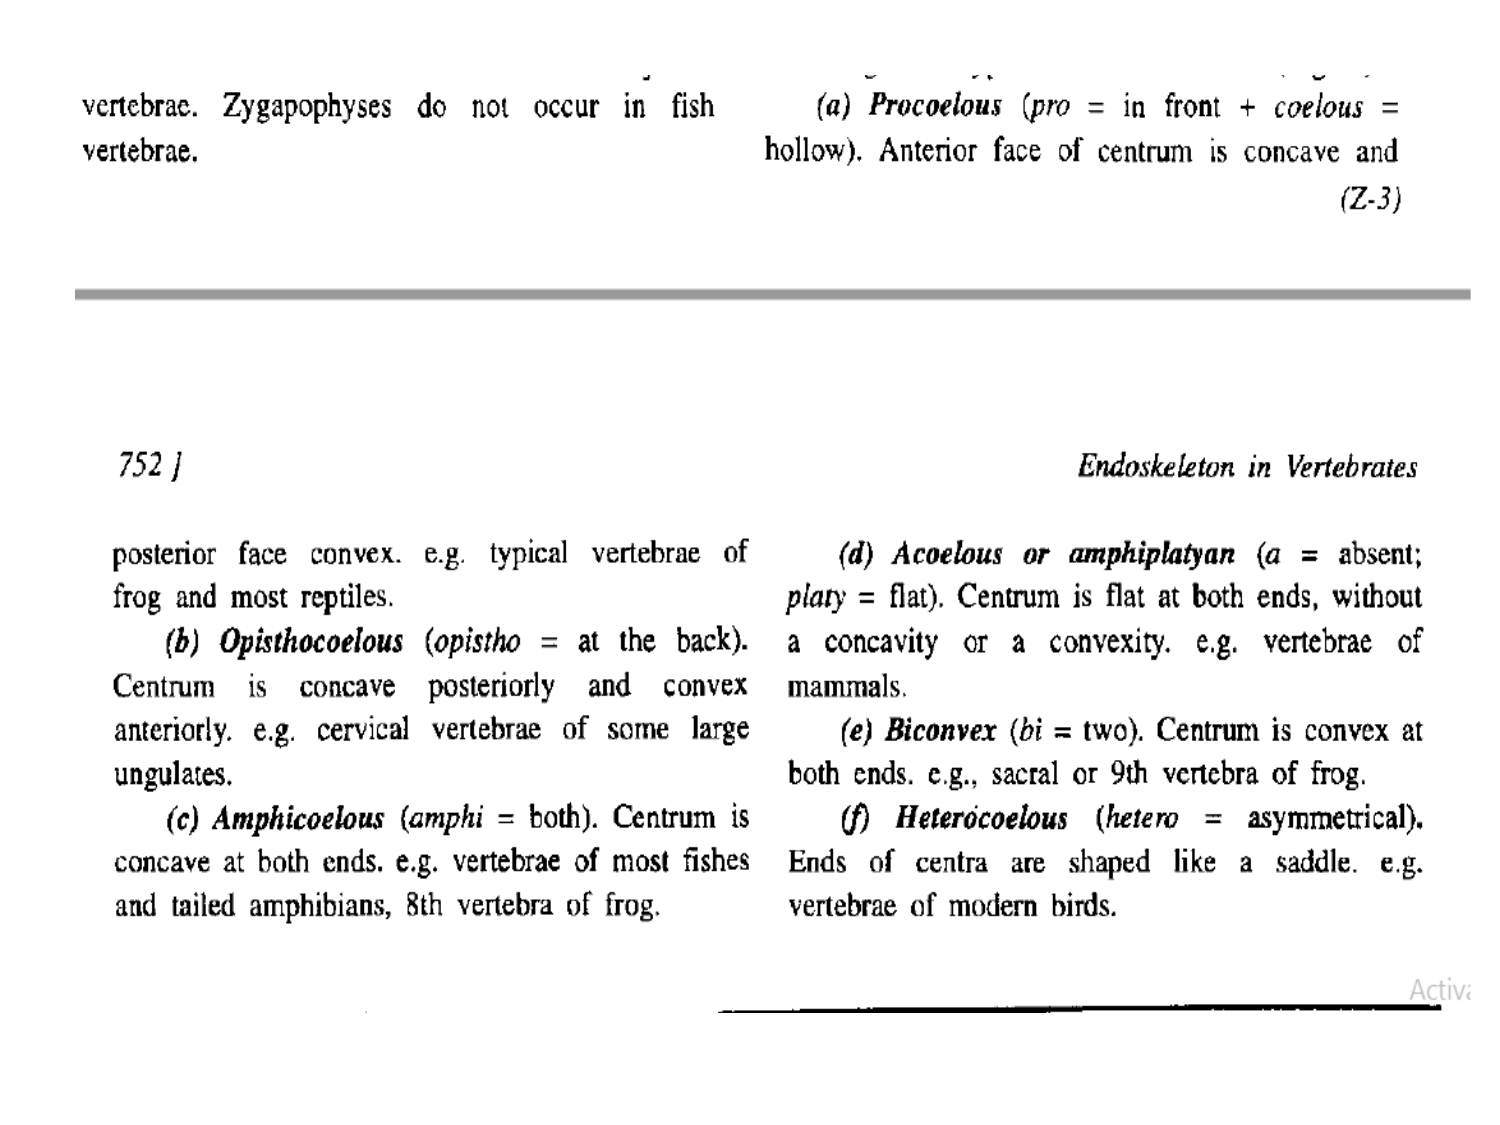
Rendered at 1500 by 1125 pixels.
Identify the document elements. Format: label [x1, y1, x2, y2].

list [74, 74, 1471, 1013]
